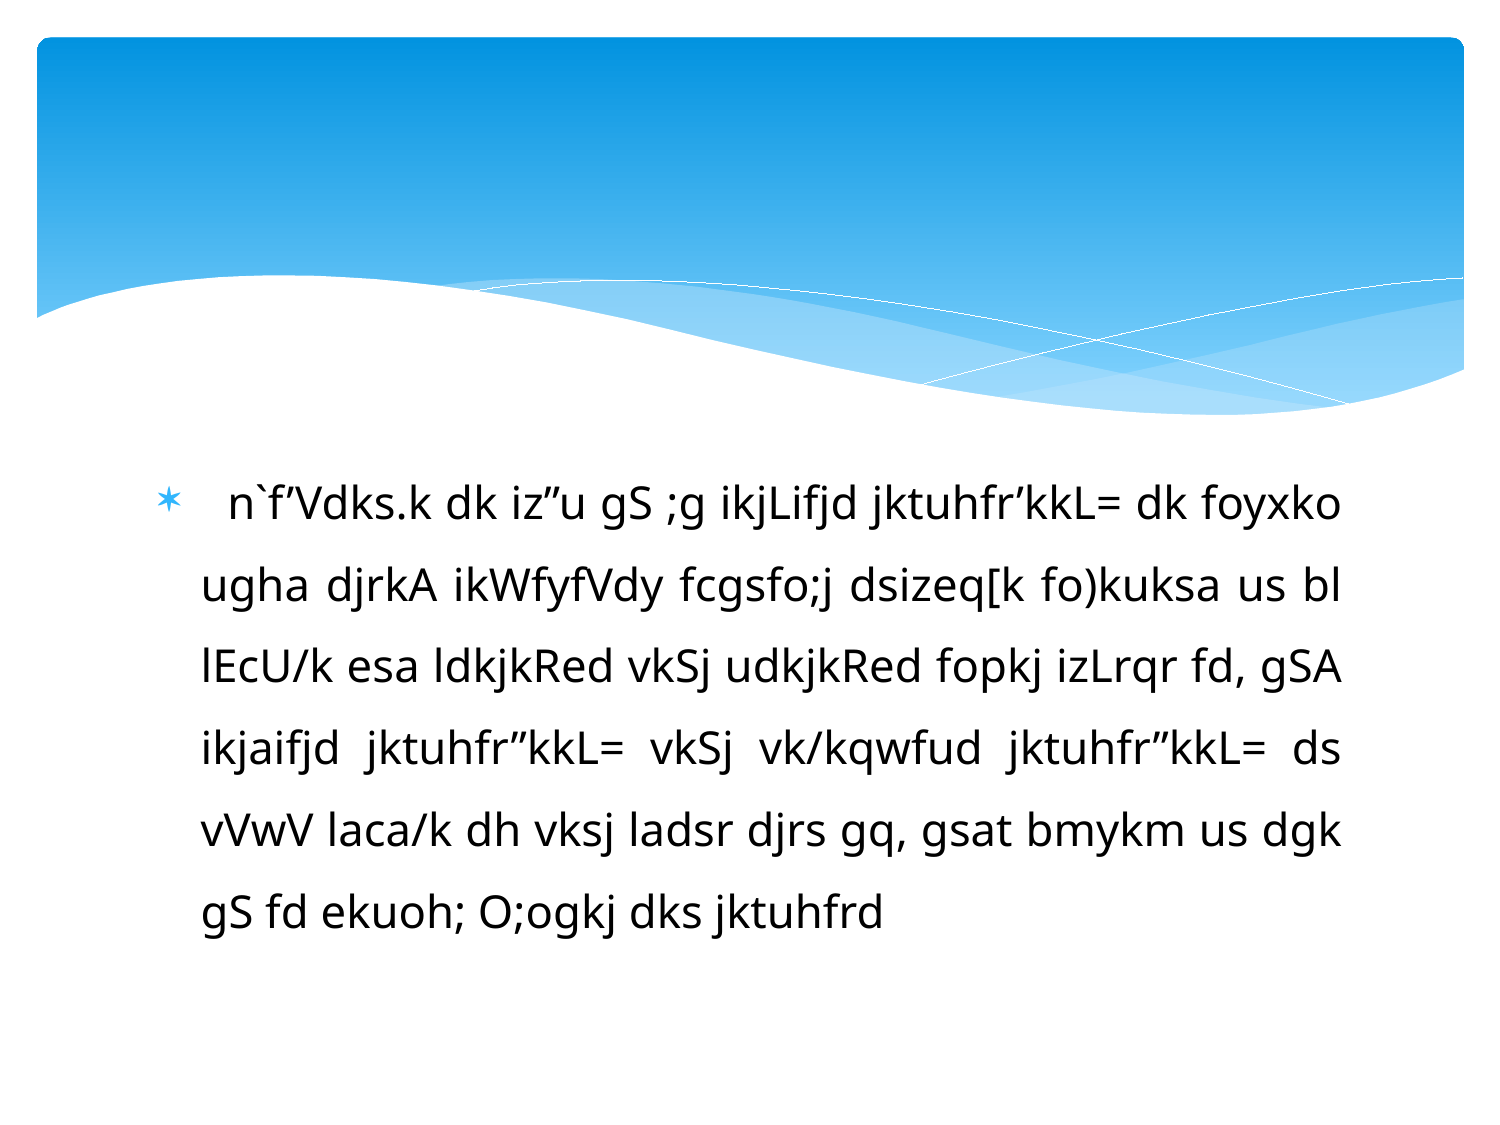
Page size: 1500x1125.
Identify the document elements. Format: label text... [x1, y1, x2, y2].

list n`f’Vdks.k dk iz”u gS ;g ikjLifjd jktuhfr’kkL= dk foyxko ugha djrkA ikWfyfVdy fcgsfo;j dsizeq[k fo)kuksa us bl lEcU/k esa ldkjkRed vkSj udkjkRed fopkj izLrqr fd, gSA ikjaifjd jktuhfr”kkL= vkSj vk/kqwfud jktuhfr”kkL= ds vVwV laca/k dh vksj ladsr djrs gq, gsat bmykm us dgk gS fd ekuoh; O;ogkj dks jktuhfrd [143, 438, 1359, 1005]
title [75, 55, 1425, 261]
